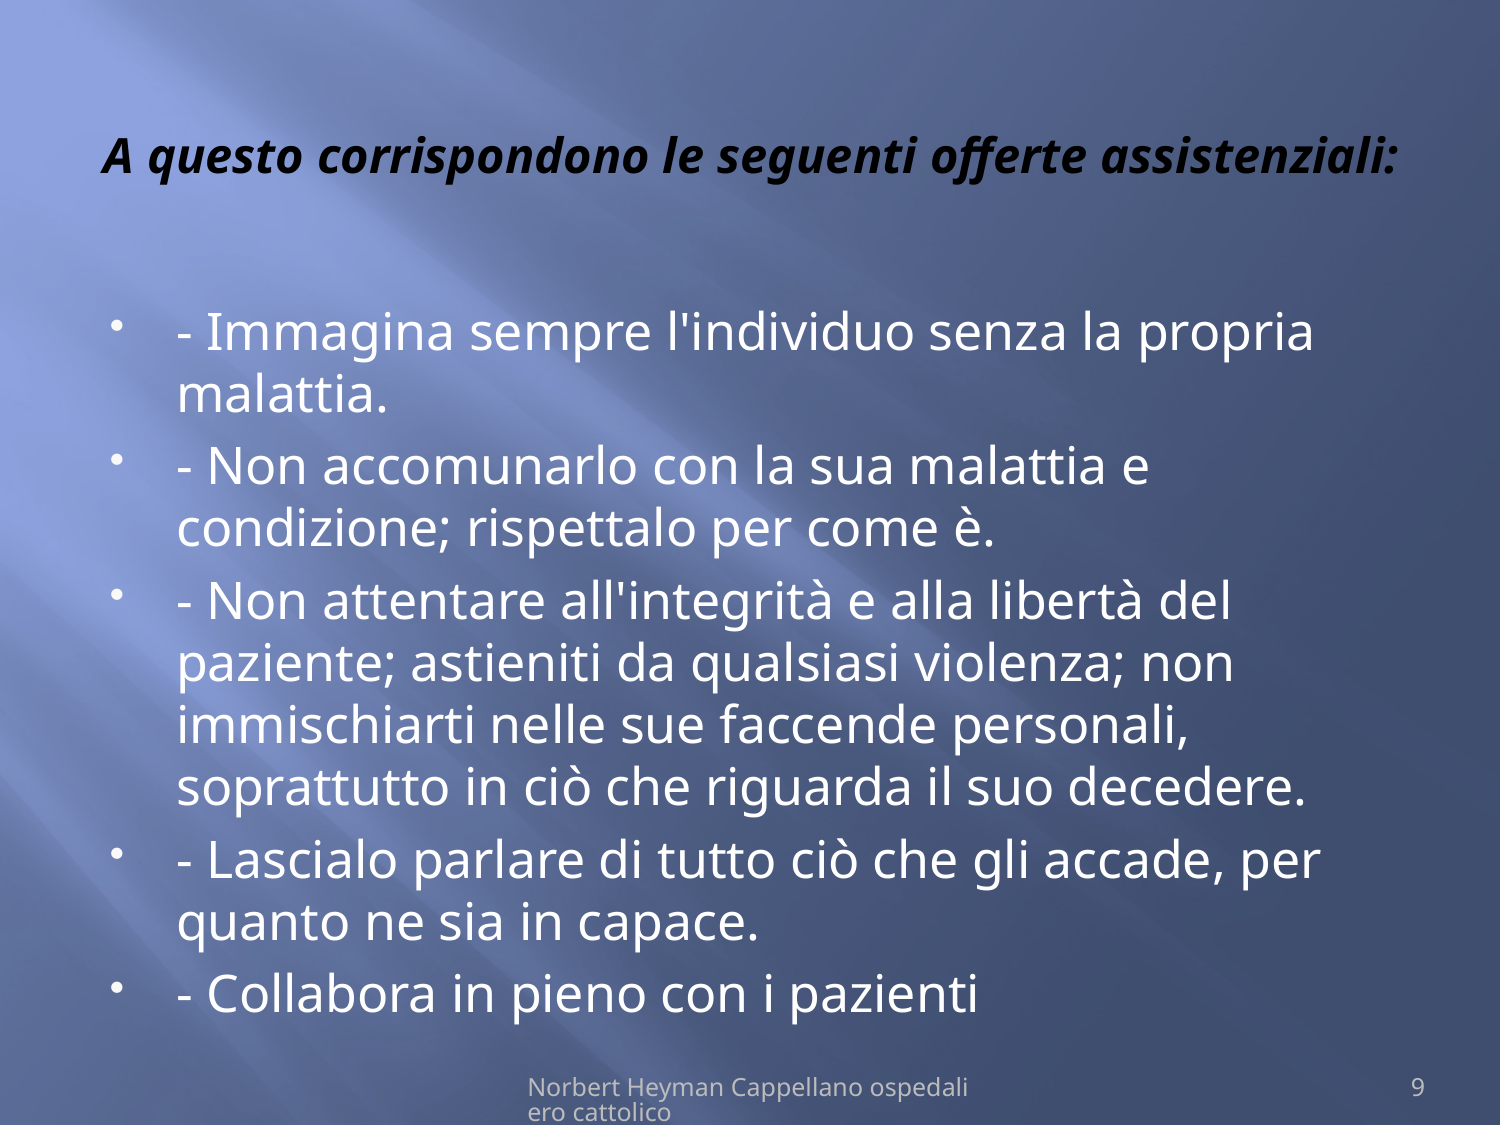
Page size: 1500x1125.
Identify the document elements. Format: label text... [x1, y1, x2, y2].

slide_number 9 [1299, 1052, 1425, 1113]
title A questo corrispondono le seguenti offerte assistenziali: [76, 90, 1427, 278]
list - Immagina sempre l'individuo senza la propria malattia. - Non accomunarlo con la sua malattia e condizione; rispettalo per come è. - Non attentare all'integrità e alla libertà del paziente; astieniti da qualsiasi violenza; non immischiarti nelle sue faccende personali, soprattutto in ciò che riguarda il suo decedere. - Lascialo parlare di tutto ciò che gli accade, per quanto ne sia in capace. - Collabora in pieno con i pazienti [75, 290, 1425, 1035]
footer Norbert Heyman Cappellano ospedaliero cattolico [512, 1052, 988, 1113]
